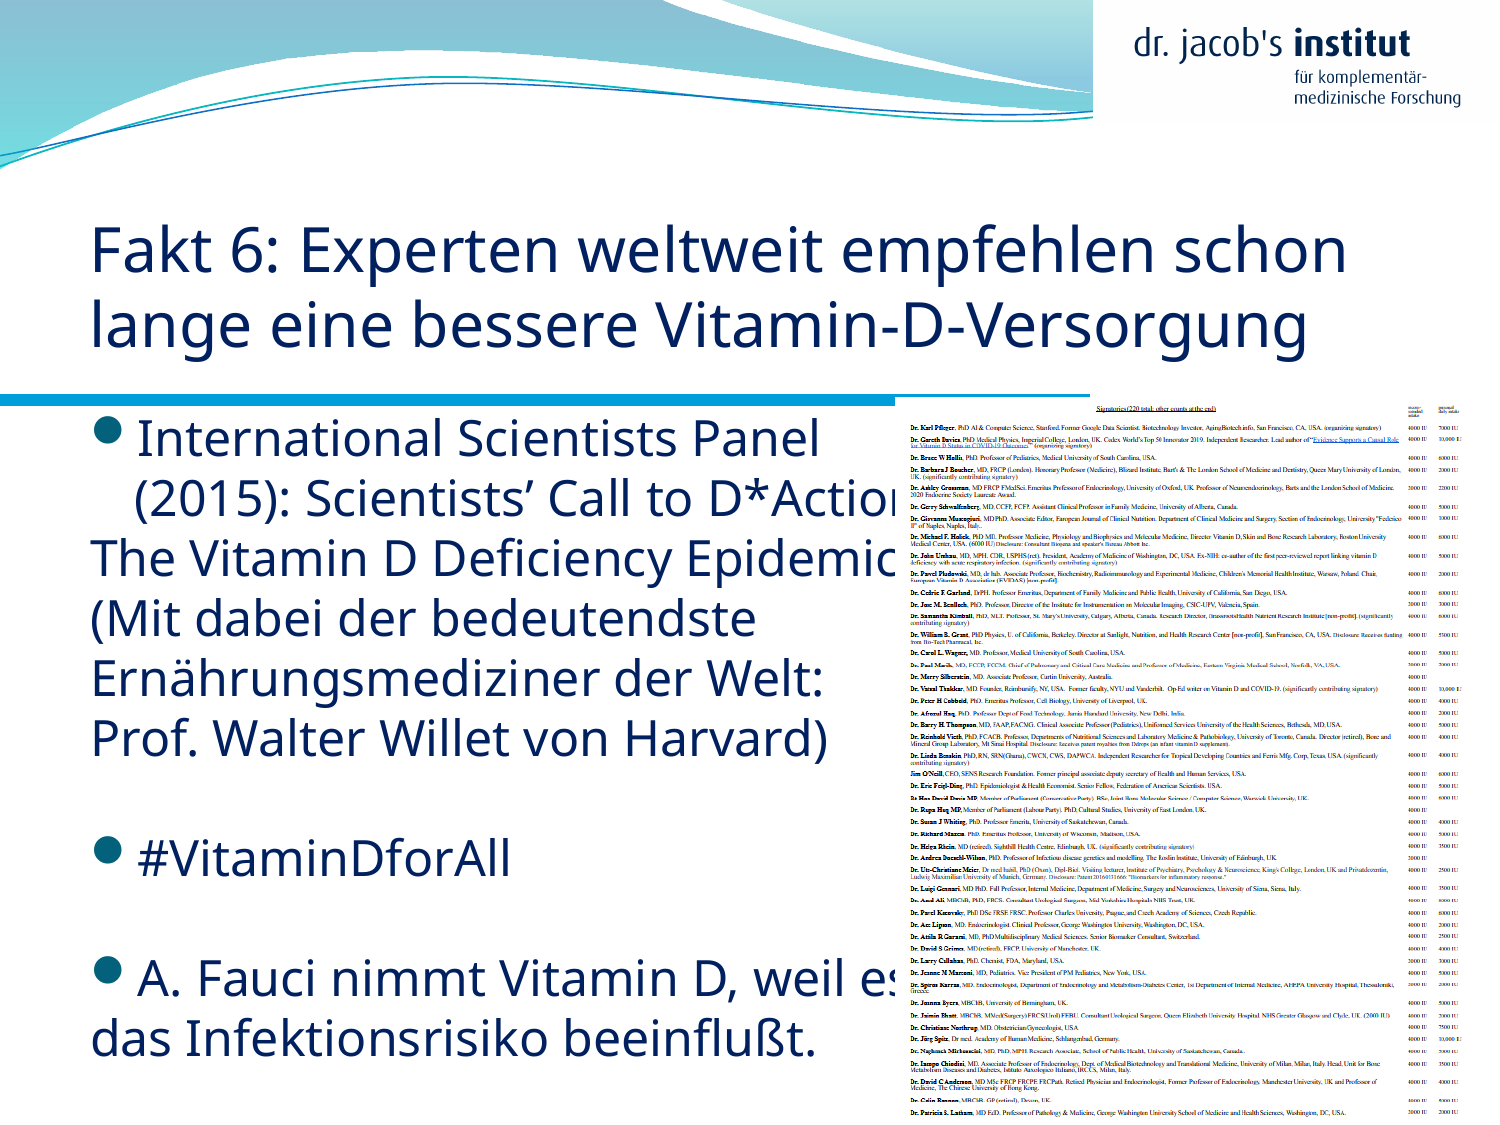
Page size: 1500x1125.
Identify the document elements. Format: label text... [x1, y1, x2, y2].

title Fakt 6: Experten weltweit empfehlen schon lange eine bessere Vitamin-D-Versorgung [75, 179, 1425, 368]
picture [1093, 0, 1500, 123]
list International Scientists Panel (2015): Scientists’ Call to D*Action The Vitamin D Deficiency Epidemic. (Mit dabei der bedeutendste Ernährungsmediziner der Welt: Prof. Walter Willet von Harvard) #VitaminDforAll A. Fauci nimmt Vitamin D, weil es das Infektionsrisiko beeinflußt. [75, 399, 892, 1120]
picture [894, 397, 1500, 1118]
